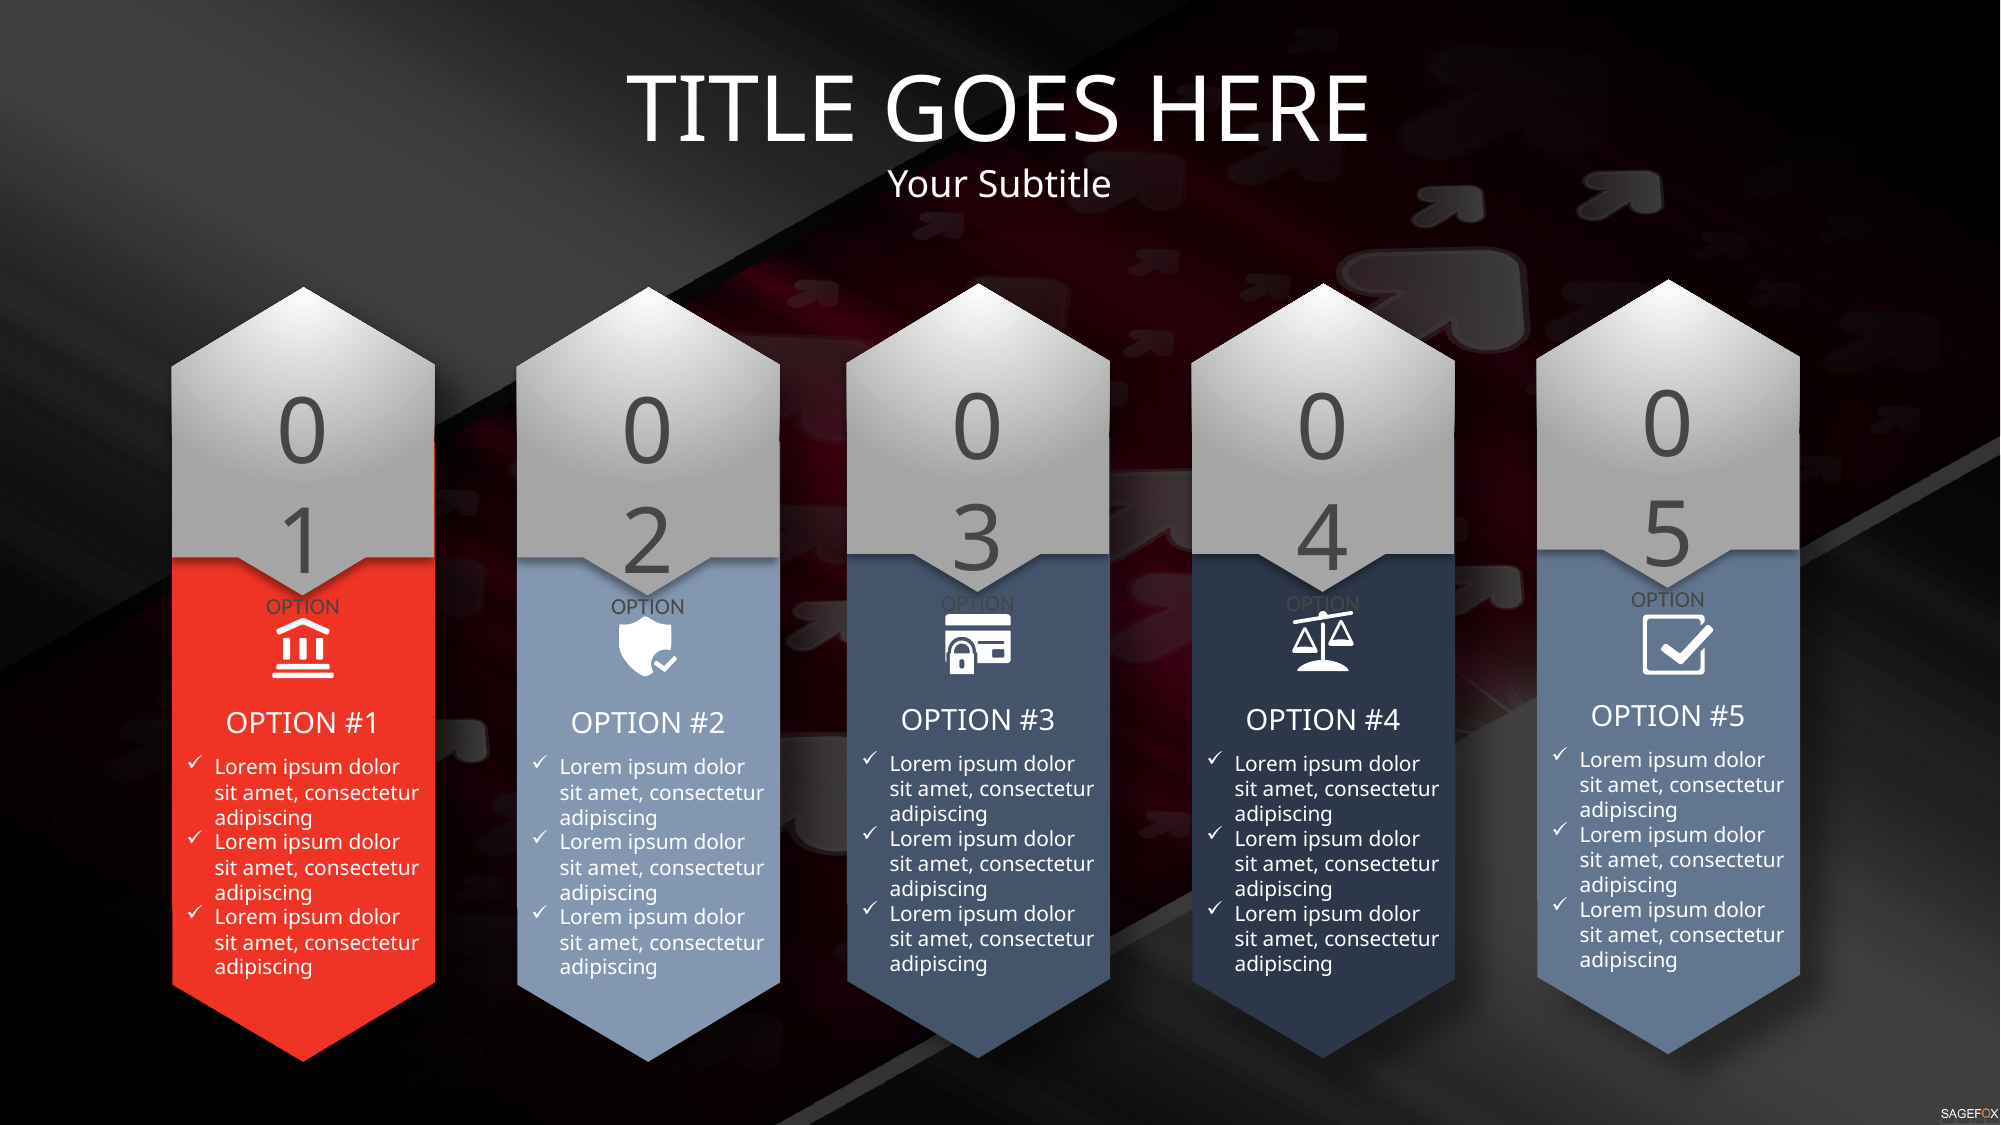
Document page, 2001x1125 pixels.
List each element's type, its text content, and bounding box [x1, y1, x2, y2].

text_box [1190, 564, 1457, 981]
picture [0, 0, 2001, 1125]
text_box [515, 286, 781, 564]
text_box 04 OPTION [1266, 363, 1380, 621]
text_box [1535, 560, 1802, 976]
text_box [1535, 278, 1801, 556]
text_box [515, 568, 782, 984]
text_box [890, 1008, 1064, 1060]
text_box [1235, 1008, 1409, 1060]
text_box 03 OPTION [921, 363, 1035, 621]
text_box OPTION #1 Lorem ipsum dolor sit amet, consectetur adipiscing Lorem ipsum dolor sit amet, consectetur adipiscing Lorem ipsum dolor sit amet, consectetur adipiscing [171, 697, 435, 1012]
text_box 01 OPTION [246, 367, 360, 625]
text_box [845, 282, 1111, 560]
text_box OPTION #5 Lorem ipsum dolor sit amet, consectetur adipiscing Lorem ipsum dolor sit amet, consectetur adipiscing Lorem ipsum dolor sit amet, consectetur adipiscing [1536, 689, 1800, 1004]
text_box [216, 1012, 388, 1064]
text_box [272, 618, 334, 679]
text_box TITLE GOES HERE Your Subtitle [548, 42, 1452, 212]
text_box OPTION #4 Lorem ipsum dolor sit amet, consectetur adipiscing Lorem ipsum dolor sit amet, consectetur adipiscing Lorem ipsum dolor sit amet, consectetur adipiscing [1191, 693, 1455, 1008]
text_box OPTION #2 Lorem ipsum dolor sit amet, consectetur adipiscing Lorem ipsum dolor sit amet, consectetur adipiscing Lorem ipsum dolor sit amet, consectetur adipiscing [516, 697, 780, 1012]
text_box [619, 616, 677, 677]
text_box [1642, 614, 1714, 675]
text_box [945, 614, 1011, 675]
text_box 02 OPTION [591, 367, 705, 625]
text_box [561, 1012, 733, 1064]
text_box [1581, 1004, 1754, 1056]
text_box [170, 568, 437, 984]
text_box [1292, 611, 1354, 672]
text_box [1190, 282, 1456, 560]
text_box 05 OPTION [1611, 359, 1725, 617]
text_box [845, 564, 1112, 981]
text_box OPTION #3 Lorem ipsum dolor sit amet, consectetur adipiscing Lorem ipsum dolor sit amet, consectetur adipiscing Lorem ipsum dolor sit amet, consectetur adipiscing [846, 693, 1110, 1008]
text_box [170, 286, 436, 564]
